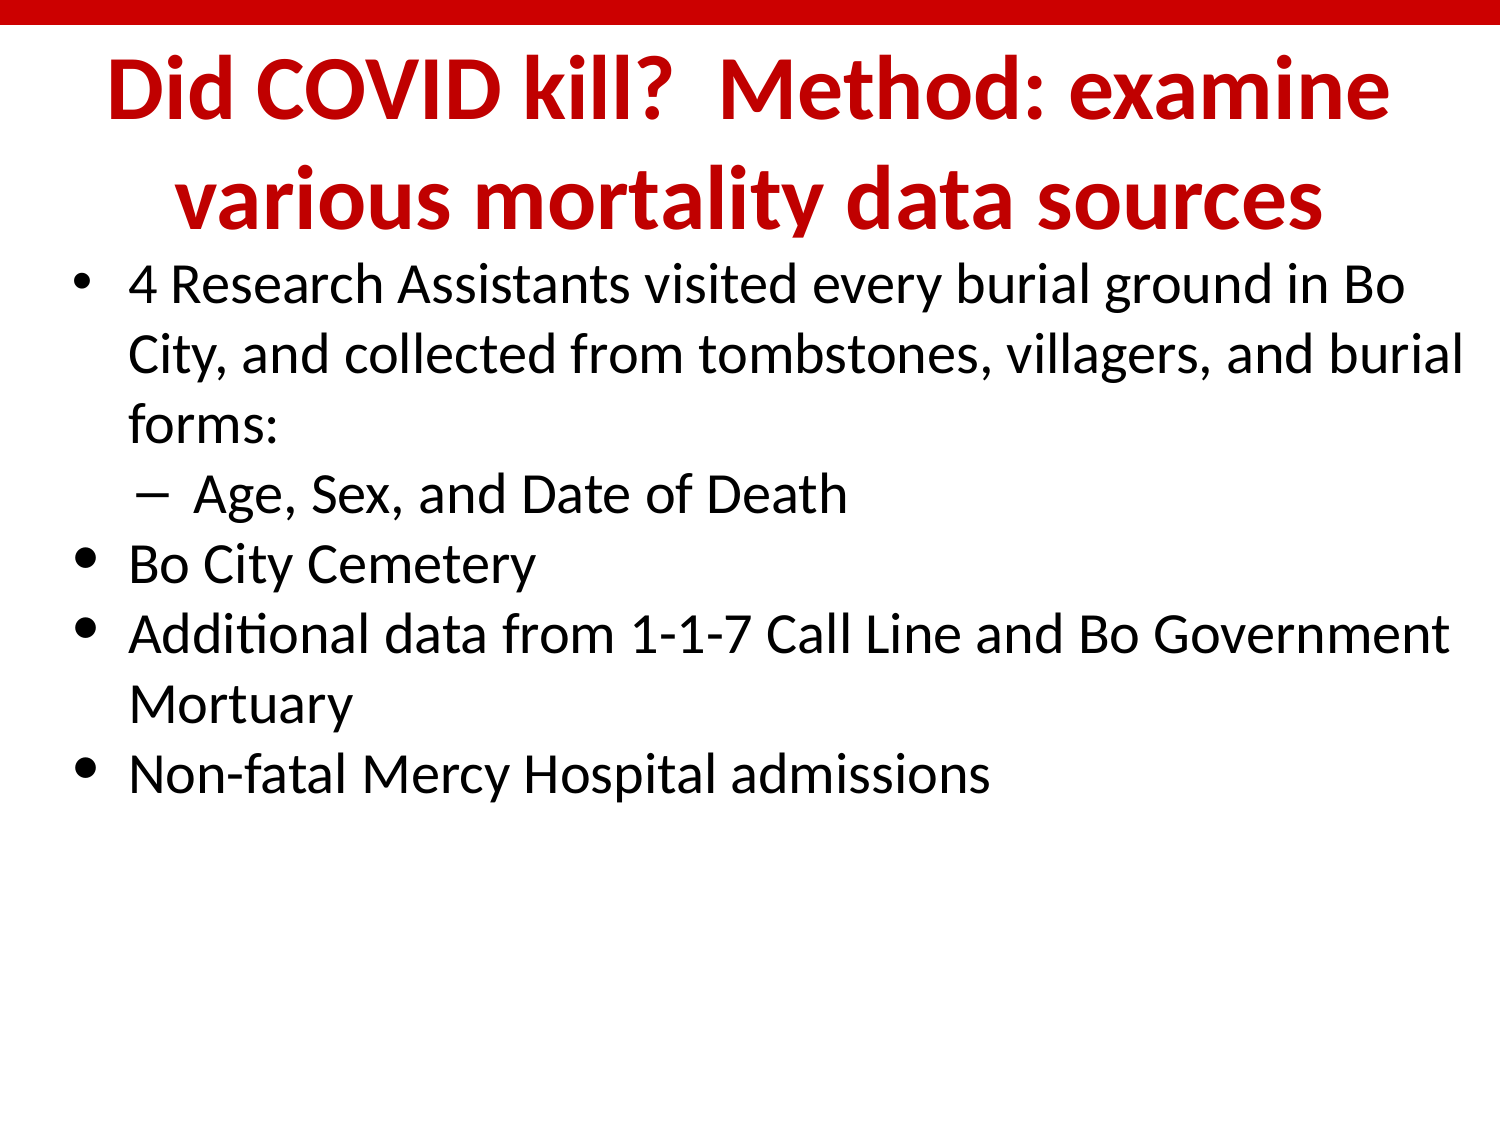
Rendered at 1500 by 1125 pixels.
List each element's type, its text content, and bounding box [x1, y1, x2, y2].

title Did COVID kill? Method: examine various mortality data sources [0, 37, 1500, 238]
list 4 Research Assistants visited every burial ground in Bo City, and collected from tombstones, villagers, and burial forms: Age, Sex, and Date of Death Bo City Cemetery Additional data from 1-1-7 Call Line and Bo Government Mortuary Non-fatal Mercy Hospital admissions [56, 237, 1500, 1025]
